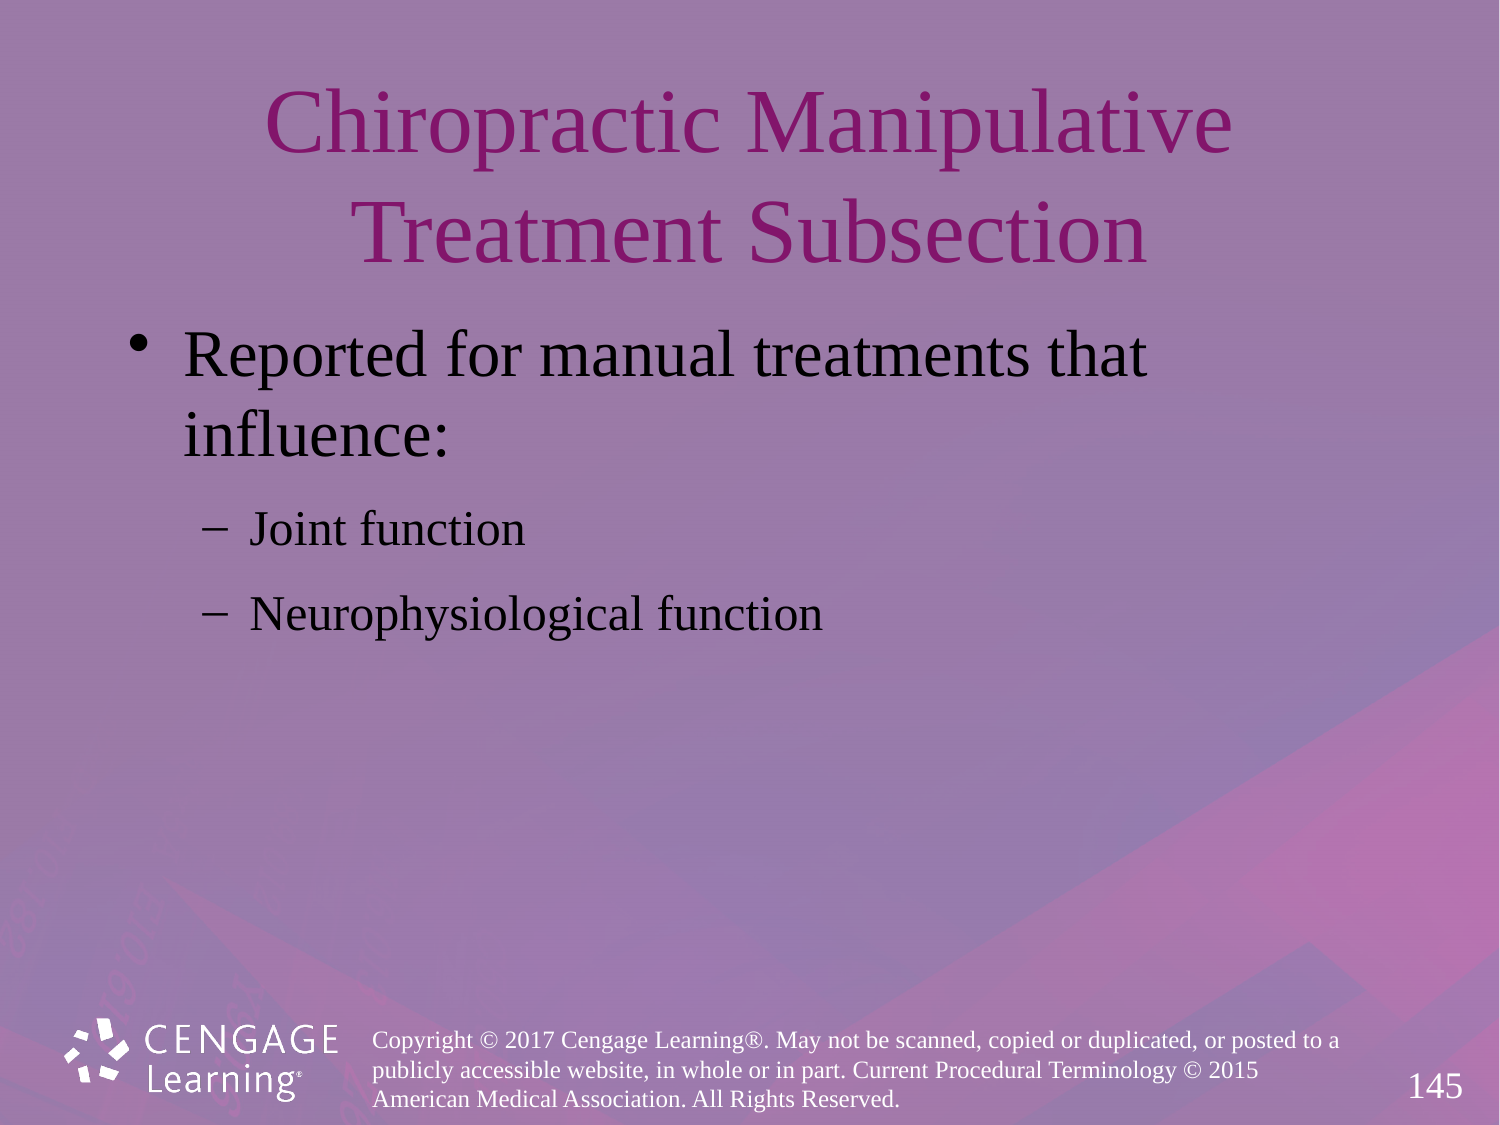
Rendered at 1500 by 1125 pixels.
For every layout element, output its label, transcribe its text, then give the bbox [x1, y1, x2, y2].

list Reported for manual treatments that influence: Joint function Neurophysiological function [112, 302, 1388, 1012]
title Chiropractic Manipulative Treatment Subsection [112, 60, 1388, 280]
picture [0, 0, 1500, 1125]
